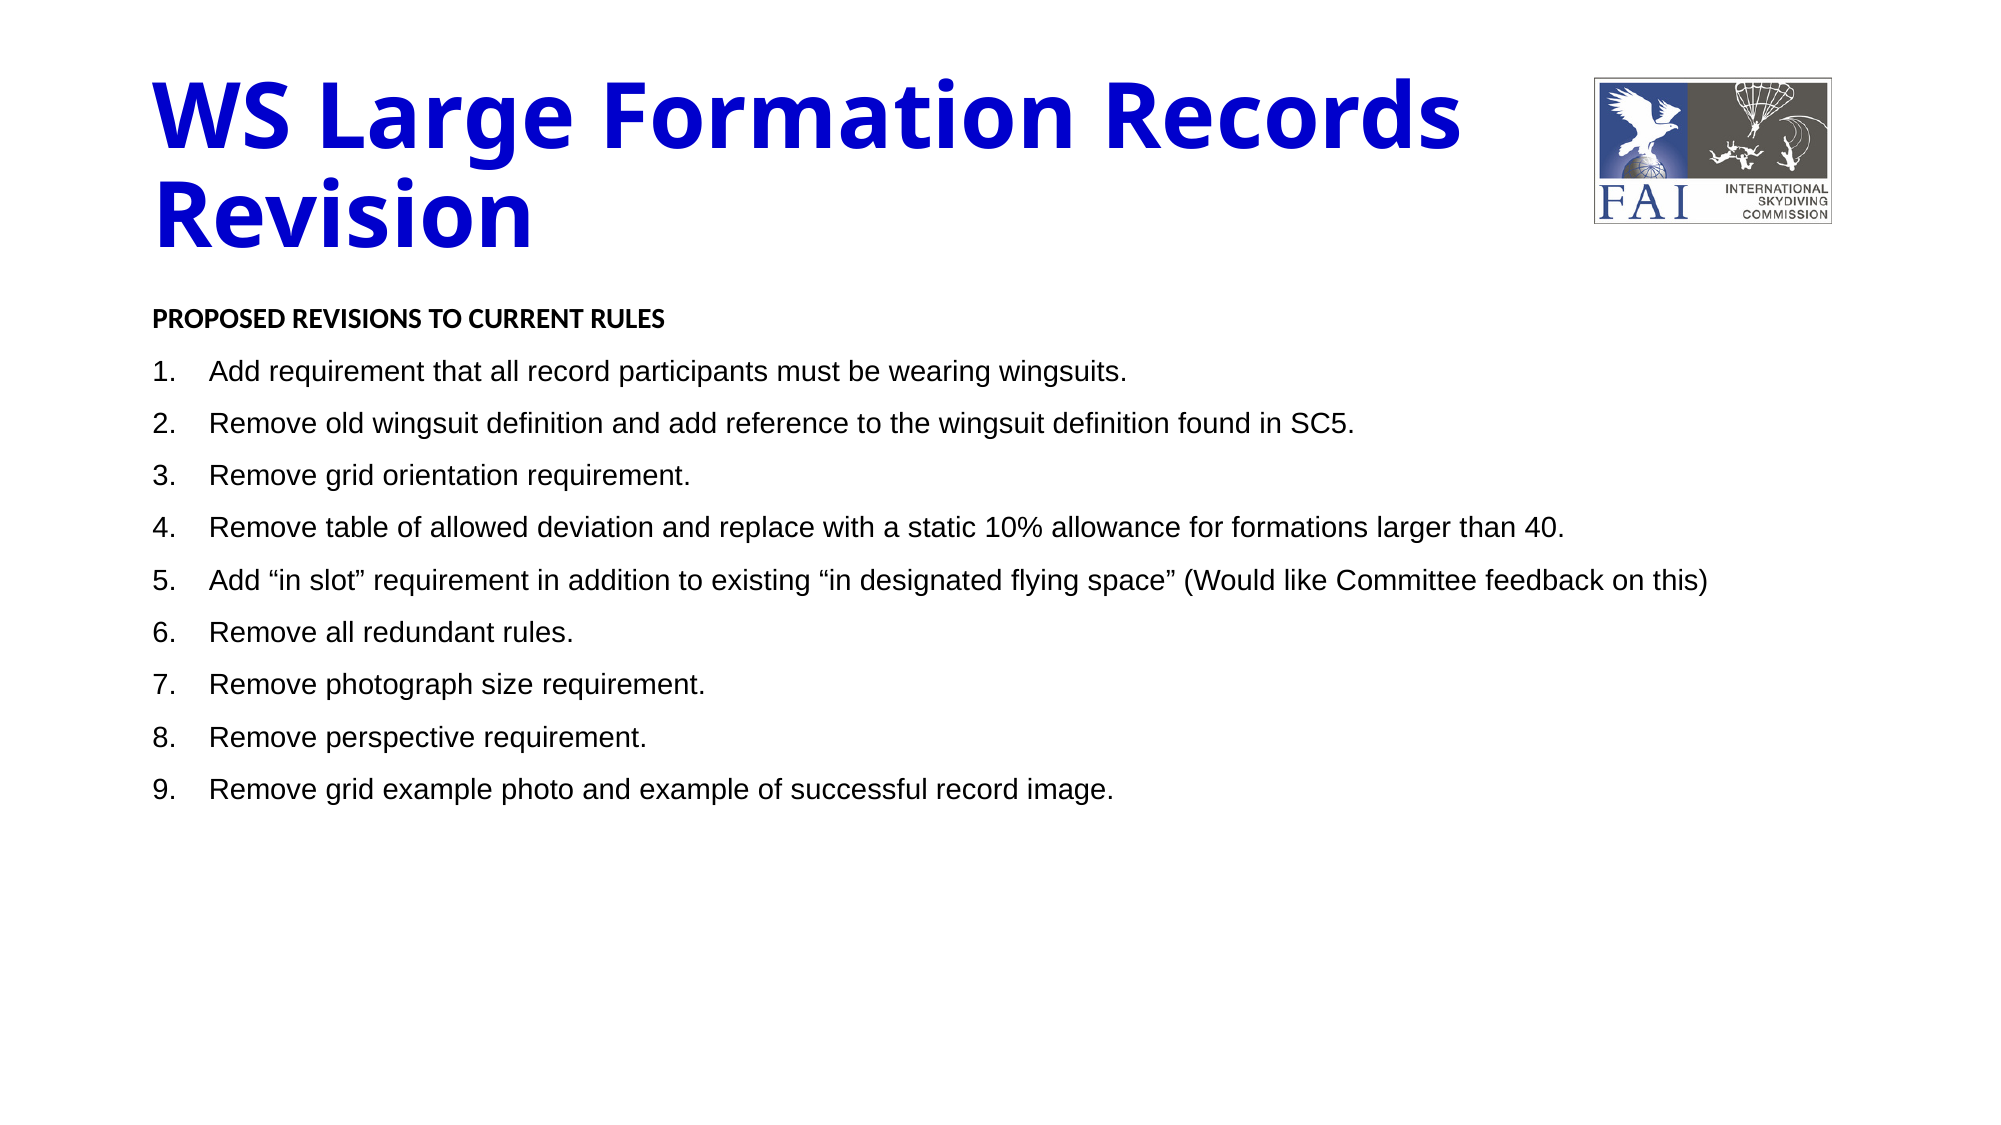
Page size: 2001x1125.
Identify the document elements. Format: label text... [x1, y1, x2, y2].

picture [1594, 77, 1832, 224]
title WS Large Formation Records Revision [137, 59, 1863, 278]
list Proposed revisions to current rules Add requirement that all record participants must be wearing wingsuits. Remove old wingsuit definition and add reference to the wingsuit definition found in SC5. Remove grid orientation requirement. Remove table of allowed deviation and replace with a static 10% allowance for formations larger than 40. Add “in slot” requirement in addition to existing “in designated flying space” (Would like Committee feedback on this) Remove all redundant rules. Remove photograph size requirement. Remove perspective requirement. Remove grid example photo and example of successful record image. [137, 296, 1930, 1077]
